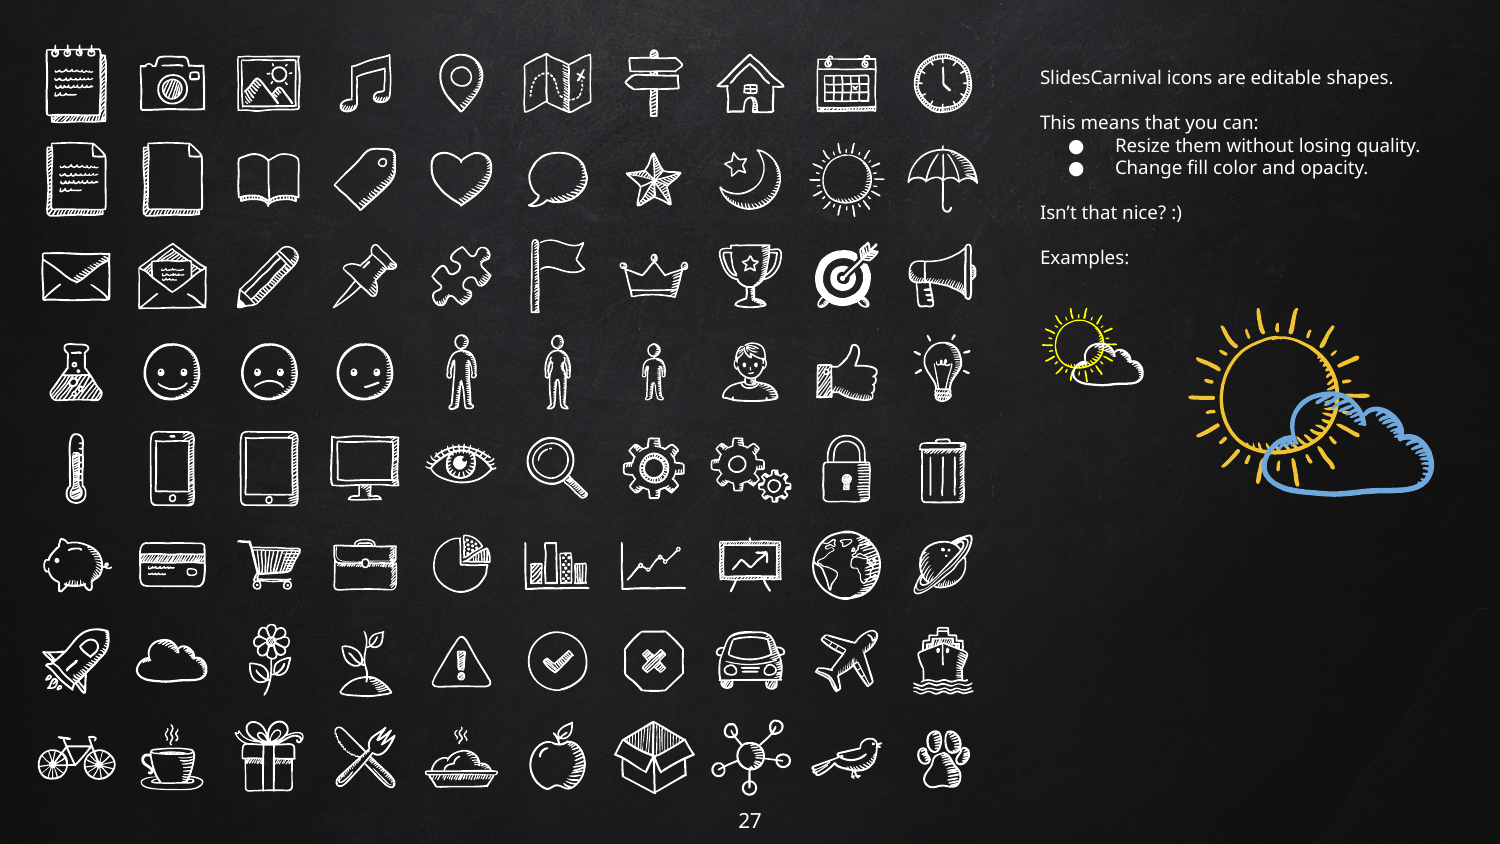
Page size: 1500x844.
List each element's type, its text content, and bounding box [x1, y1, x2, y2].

text_box [926, 334, 932, 342]
text_box [1275, 322, 1280, 333]
text_box [527, 631, 588, 691]
text_box [908, 243, 977, 308]
text_box [49, 343, 103, 402]
text_box [1245, 328, 1251, 339]
text_box [237, 540, 301, 590]
text_box [1084, 370, 1088, 382]
text_box [907, 145, 979, 213]
text_box [613, 720, 695, 795]
text_box [140, 747, 204, 791]
text_box [431, 635, 492, 688]
text_box [1261, 391, 1435, 497]
text_box [822, 434, 871, 503]
picture [778, 756, 788, 766]
text_box [1196, 357, 1221, 372]
text_box [524, 542, 590, 590]
text_box [816, 54, 877, 113]
text_box [622, 437, 685, 500]
text_box SlidesCarnival icons are editable shapes. This means that you can: Resize them without losing quality. Change fill color and opacity. Isn’t that nice? :) Examples: [1024, 51, 1451, 302]
text_box [65, 433, 87, 504]
text_box [139, 55, 206, 111]
text_box [46, 141, 107, 217]
text_box [1336, 423, 1360, 438]
text_box [1306, 329, 1312, 339]
text_box [1220, 325, 1238, 349]
text_box [135, 638, 208, 683]
text_box [330, 435, 400, 501]
text_box [249, 623, 292, 696]
text_box [234, 720, 304, 792]
text_box [529, 721, 586, 790]
text_box [333, 147, 396, 211]
text_box [333, 538, 398, 591]
text_box [526, 436, 588, 499]
text_box [334, 726, 396, 789]
text_box [42, 628, 110, 694]
text_box [41, 252, 111, 302]
text_box [142, 141, 204, 217]
text_box [239, 430, 299, 507]
text_box [43, 538, 112, 593]
text_box [237, 55, 301, 112]
text_box [1205, 409, 1216, 414]
picture [739, 745, 762, 768]
text_box [1256, 457, 1263, 484]
text_box [1337, 355, 1360, 368]
text_box [917, 730, 970, 789]
text_box [913, 53, 973, 114]
text_box [430, 151, 493, 207]
text_box [454, 726, 468, 745]
text_box [175, 728, 179, 742]
text_box [623, 630, 684, 692]
text_box [715, 631, 786, 690]
picture [772, 722, 781, 732]
picture [0, 0, 1500, 844]
text_box [1319, 325, 1335, 348]
text_box [913, 351, 921, 356]
text_box [1256, 308, 1265, 335]
text_box [815, 241, 879, 308]
text_box [1317, 446, 1335, 470]
text_box [1276, 460, 1281, 472]
text_box [919, 438, 967, 504]
text_box [719, 149, 781, 210]
picture [726, 726, 735, 736]
text_box [169, 724, 174, 746]
text_box [1045, 307, 1113, 375]
text_box [625, 152, 682, 207]
text_box [711, 719, 791, 792]
text_box [1271, 406, 1339, 455]
text_box [332, 244, 398, 309]
text_box [544, 334, 571, 410]
text_box [530, 239, 586, 314]
text_box [718, 244, 783, 309]
text_box [1291, 458, 1300, 487]
text_box [446, 334, 477, 410]
text_box [336, 343, 394, 401]
text_box [815, 629, 879, 693]
text_box [722, 342, 779, 402]
text_box [812, 530, 881, 600]
text_box [1305, 454, 1313, 464]
text_box [143, 343, 201, 401]
text_box [439, 53, 484, 113]
text_box [424, 749, 499, 788]
text_box [339, 54, 392, 113]
text_box [1072, 342, 1144, 387]
text_box [620, 542, 686, 590]
text_box [716, 53, 785, 114]
text_box [237, 153, 300, 207]
text_box [528, 151, 588, 208]
text_box [816, 343, 878, 401]
text_box [431, 246, 492, 307]
text_box [1188, 395, 1215, 400]
text_box [641, 343, 666, 401]
text_box [149, 430, 195, 507]
text_box [1196, 423, 1220, 438]
text_box [425, 443, 497, 484]
text_box [339, 630, 393, 698]
text_box [139, 542, 206, 588]
text_box [1345, 393, 1370, 399]
picture [744, 783, 755, 792]
text_box [237, 245, 299, 309]
text_box [718, 537, 782, 593]
text_box [811, 737, 883, 779]
text_box [812, 142, 885, 216]
text_box [913, 626, 974, 695]
text_box [523, 53, 592, 114]
text_box [1221, 449, 1241, 468]
text_box [164, 727, 169, 741]
text_box [914, 369, 922, 374]
picture [714, 765, 723, 774]
text_box [1244, 454, 1251, 465]
text_box [624, 49, 684, 117]
text_box [45, 44, 107, 124]
text_box [241, 343, 298, 401]
text_box [1219, 335, 1340, 454]
text_box [433, 534, 491, 593]
text_box [37, 735, 116, 780]
text_box [1288, 308, 1299, 335]
text_box [923, 341, 963, 403]
text_box [710, 437, 792, 503]
text_box [913, 534, 973, 595]
slide_number 27 [705, 792, 795, 844]
text_box [138, 243, 207, 310]
text_box [619, 253, 689, 299]
text_box [1342, 379, 1352, 384]
text_box [1204, 378, 1214, 384]
text_box [852, 205, 856, 217]
